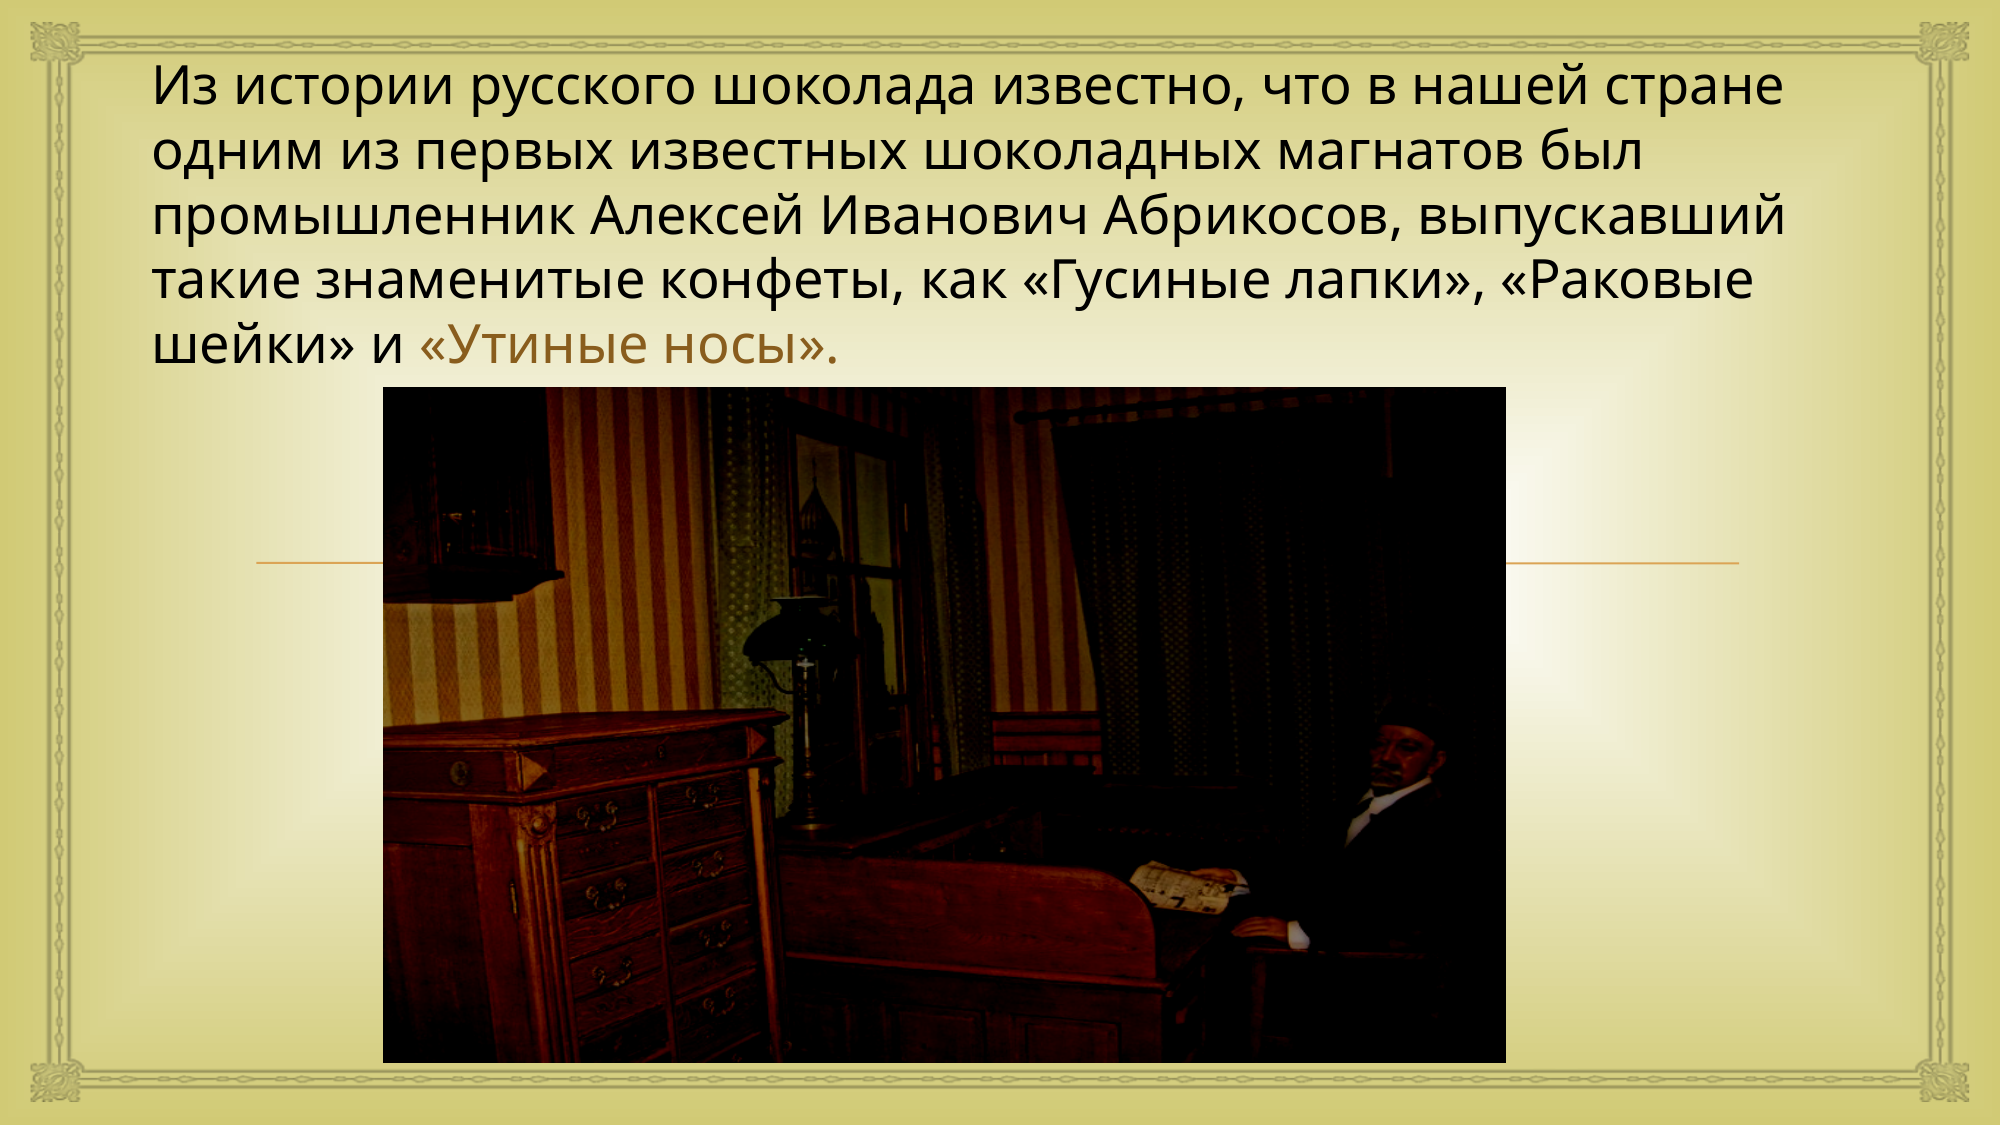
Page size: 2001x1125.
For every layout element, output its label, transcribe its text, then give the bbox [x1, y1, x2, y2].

picture [383, 388, 1506, 1063]
title Из истории русского шоколада известно, что в нашей стране одним из первых известных шоколадных магнатов был промышленник Алексей Иванович Абрикосов, выпускавший такие знаменитые конфеты, как «Гусиные лапки», «Раковые шейки» и «Утиные носы». [136, 42, 1861, 414]
